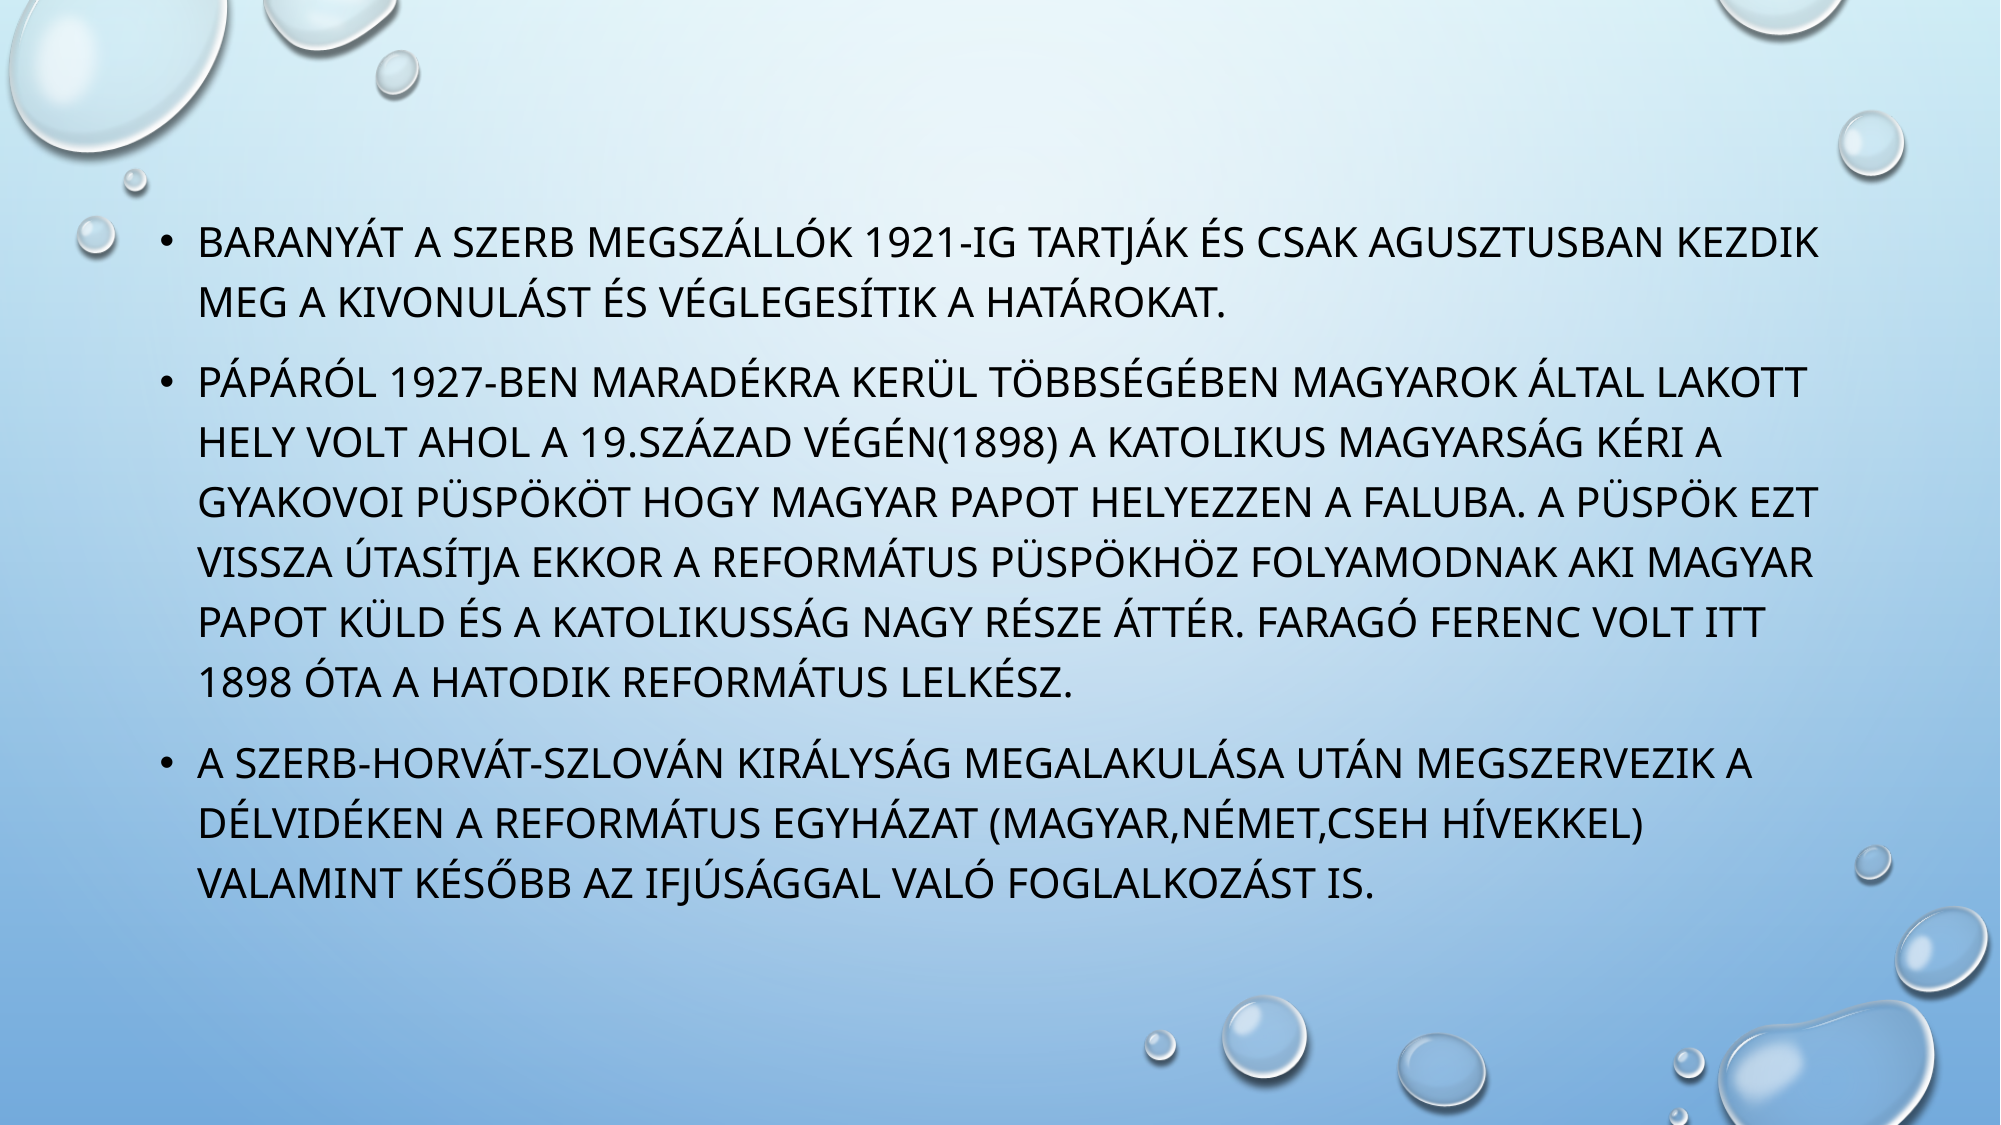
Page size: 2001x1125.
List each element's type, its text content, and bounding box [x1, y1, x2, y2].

list Baranyát a szerb megszállók 1921-ig tartják és csak agusztusban kezdik meg a kivonulást és véglegesítik a határokat. Pápáról 1927-ben maradékra kerül többségében magyarok által lakott hely volt ahol a 19.század végén(1898) a katolikus magyarság kéri a gyakovoi püspököt hogy magyar papot helyezzen a faluba. A püspök ezt vissza útasítja ekkor a református püspökhöz folyamodnak aki magyar papot küld és a katolikusság nagy része áttér. Faragó Ferenc volt itt 1898 óta a hatodik református lelkész. A szerb-horvát-szlován királyság megalakulása után megszervezik a délvidéken a református egyházat (magyar,német,cseh hívekkel) valamint később az ifjúsággal való foglalkozást is. [144, 197, 1845, 983]
picture [0, 0, 2000, 1125]
